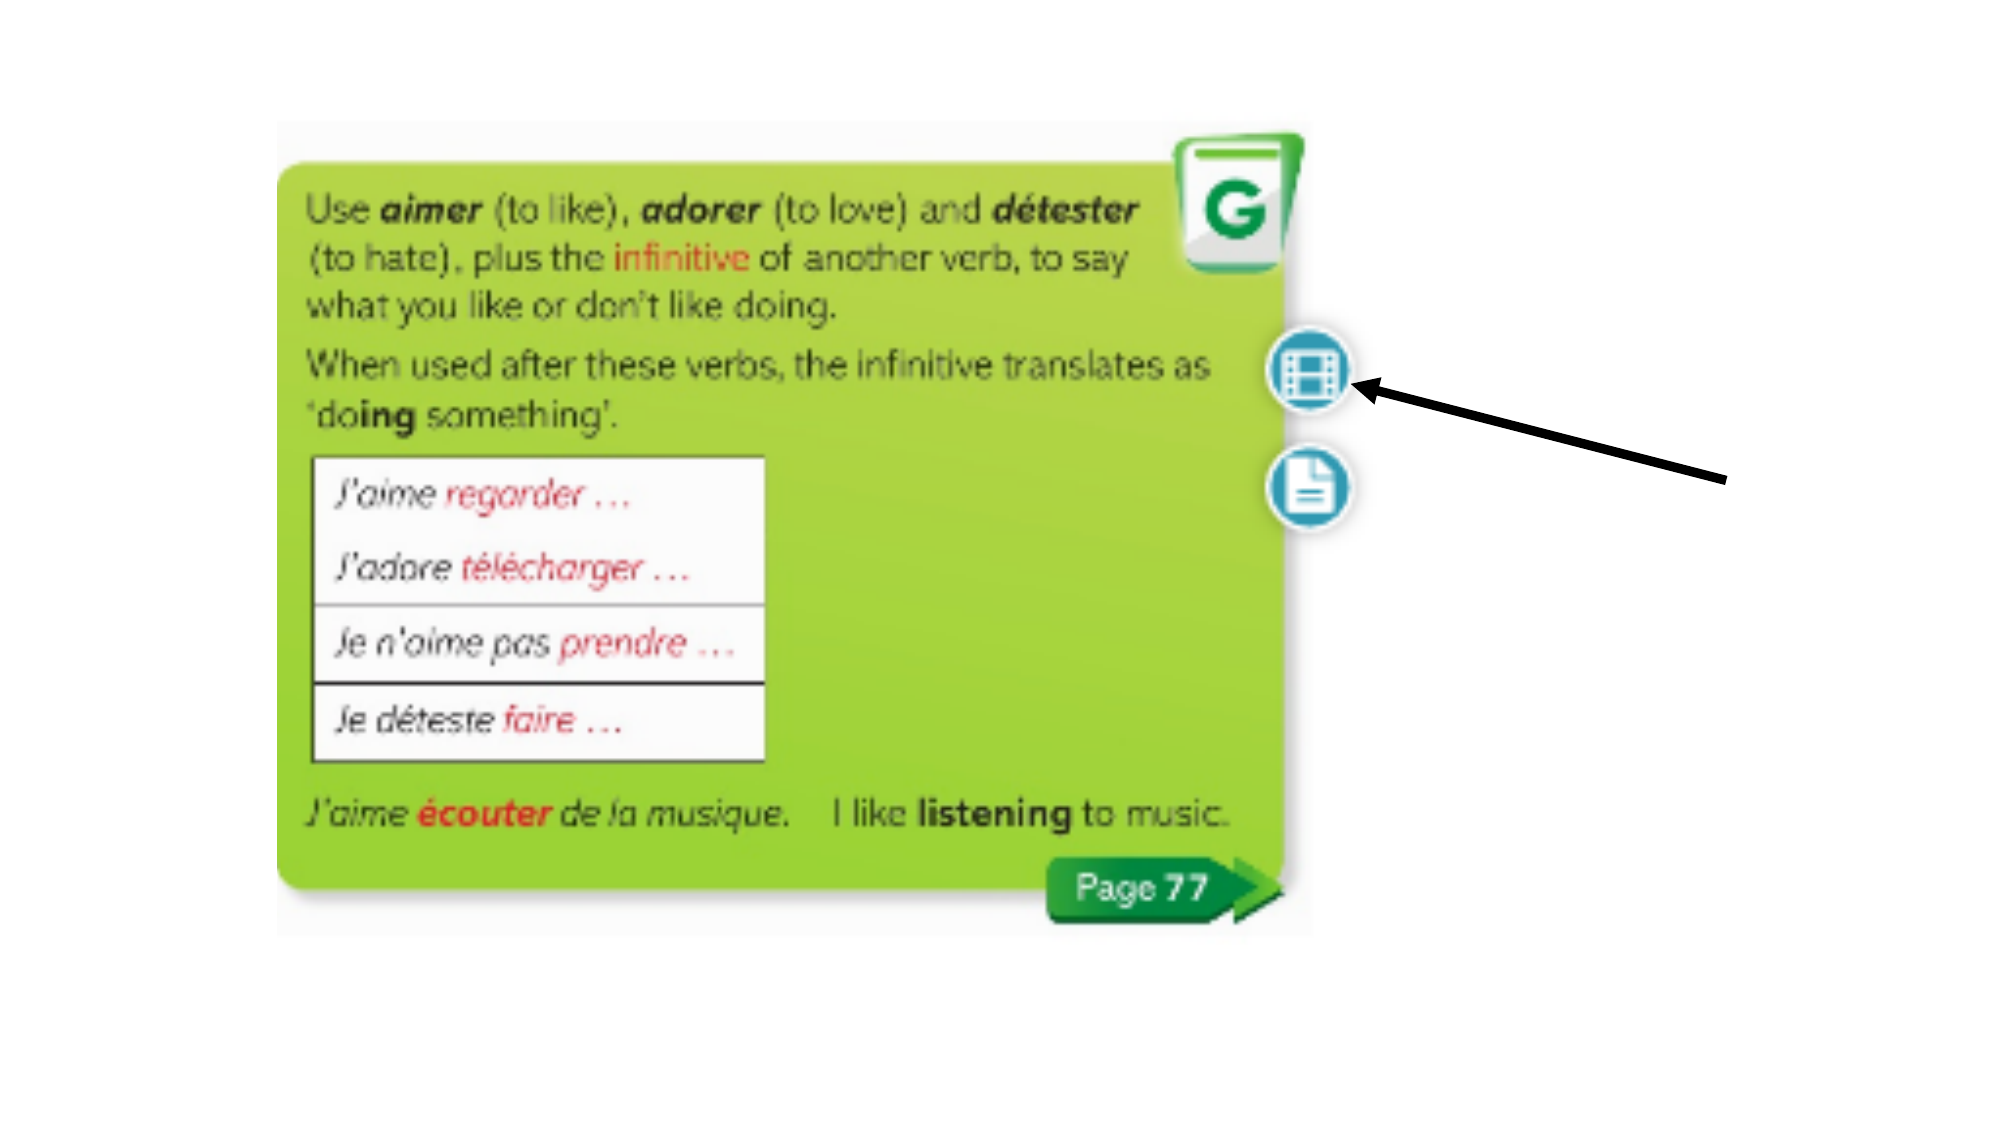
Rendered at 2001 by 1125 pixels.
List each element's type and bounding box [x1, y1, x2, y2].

text_box [1350, 383, 1727, 481]
picture [277, 92, 1384, 988]
